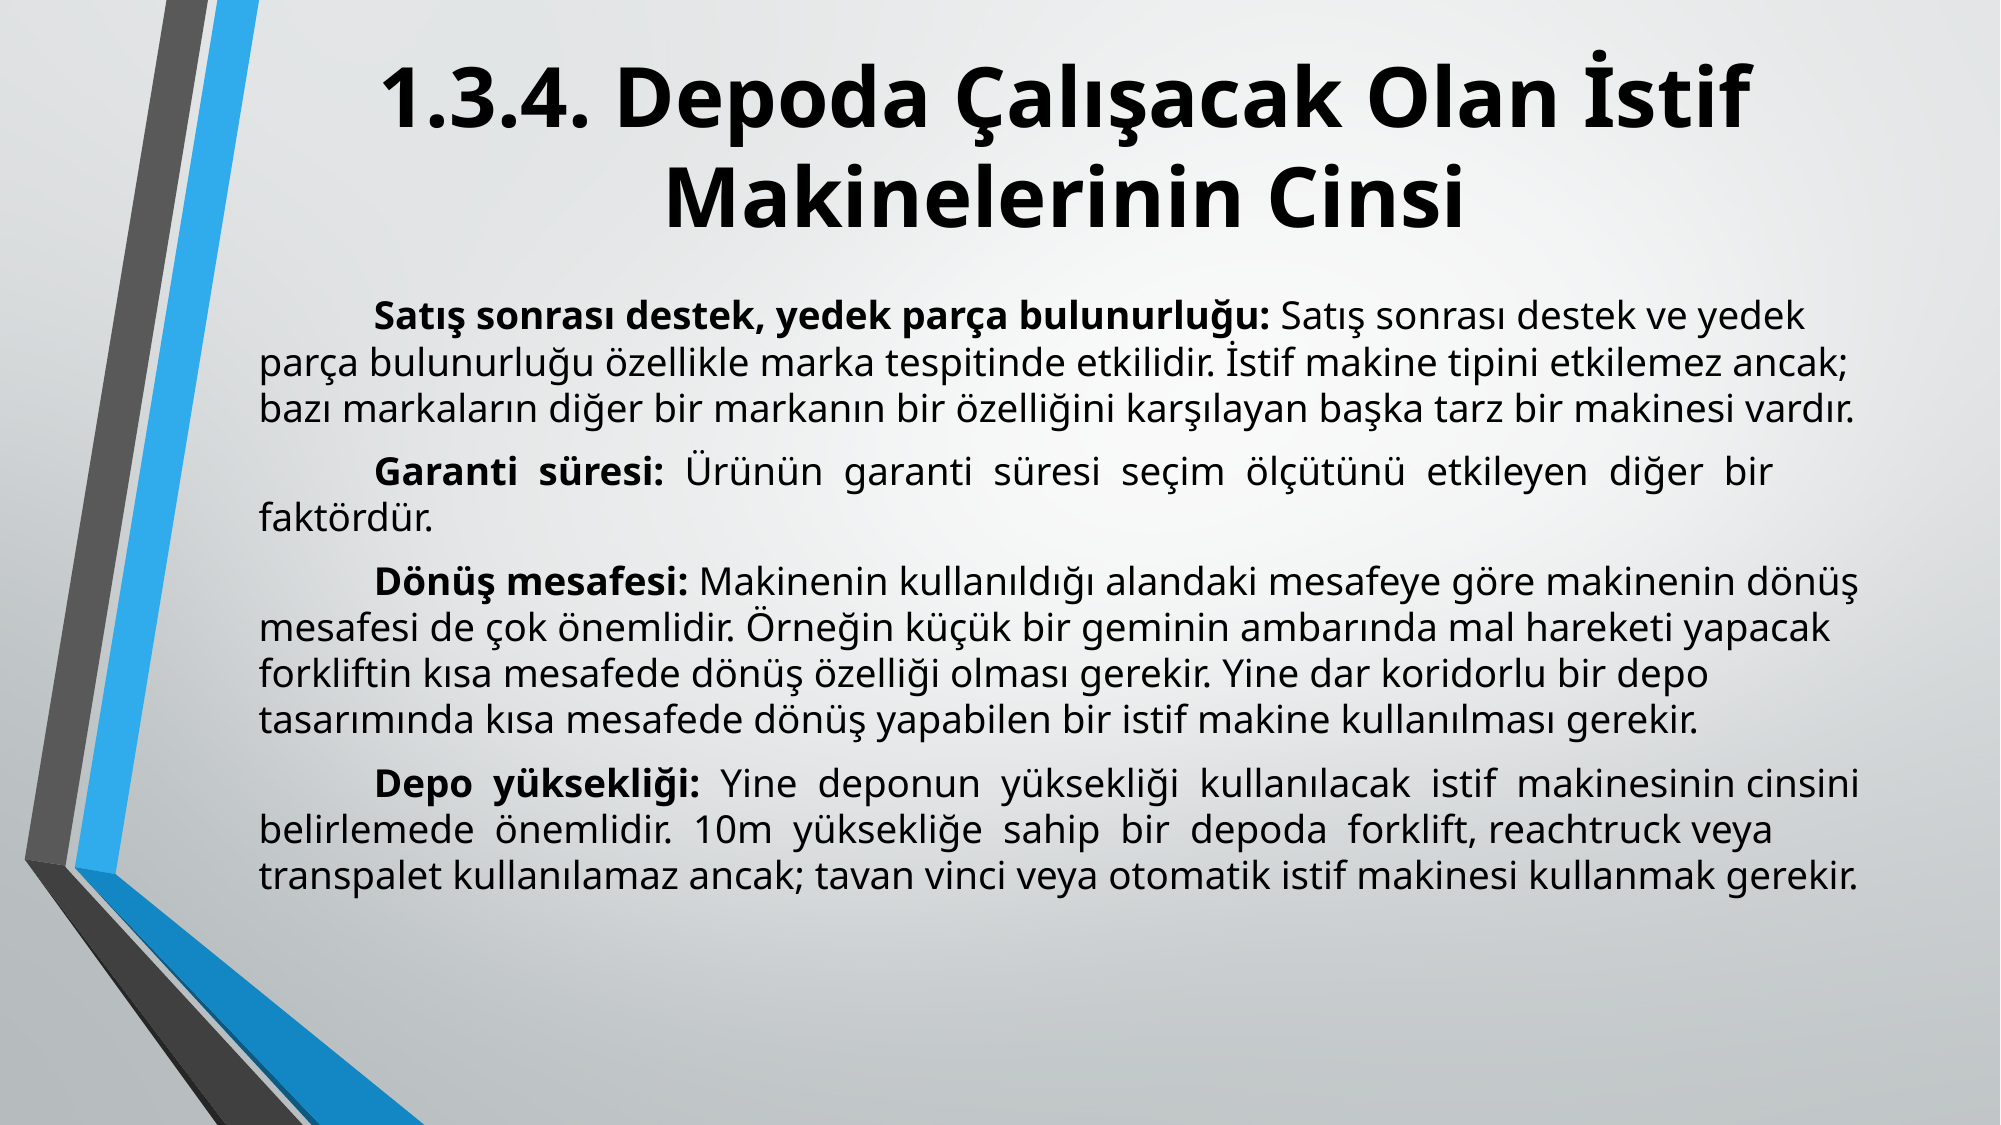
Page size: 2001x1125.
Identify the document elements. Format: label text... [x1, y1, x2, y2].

list Satış sonrası destek, yedek parça bulunurluğu: Satış sonrası destek ve yedek parça bulunurluğu özellikle marka tespitinde etkilidir. İstif makine tipini etkilemez ancak; bazı markaların diğer bir markanın bir özelliğini karşılayan başka tarz bir makinesi vardır. Garanti süresi: Ürünün garanti süresi seçim ölçütünü etkileyen diğer bir faktördür. Dönüş mesafesi: Makinenin kullanıldığı alandaki mesafeye göre makinenin dönüş mesafesi de çok önemlidir. Örneğin küçük bir geminin ambarında mal hareketi yapacak forkliftin kısa mesafede dönüş özelliği olması gerekir. Yine dar koridorlu bir depo tasarımında kısa mesafede dönüş yapabilen bir istif makine kullanılması gerekir. Depo yüksekliği: Yine deponun yüksekliği kullanılacak istif makinesinin cinsini belirlemede önemlidir. 10m yüksekliğe sahip bir depoda forklift, reachtruck veya transpalet kullanılamaz ancak; tavan vinci veya otomatik istif makinesi kullanmak gerekir. [243, 238, 1887, 950]
title 1.3.4. Depoda Çalışacak Olan İstif Makinelerinin Cinsi [243, 0, 1887, 238]
